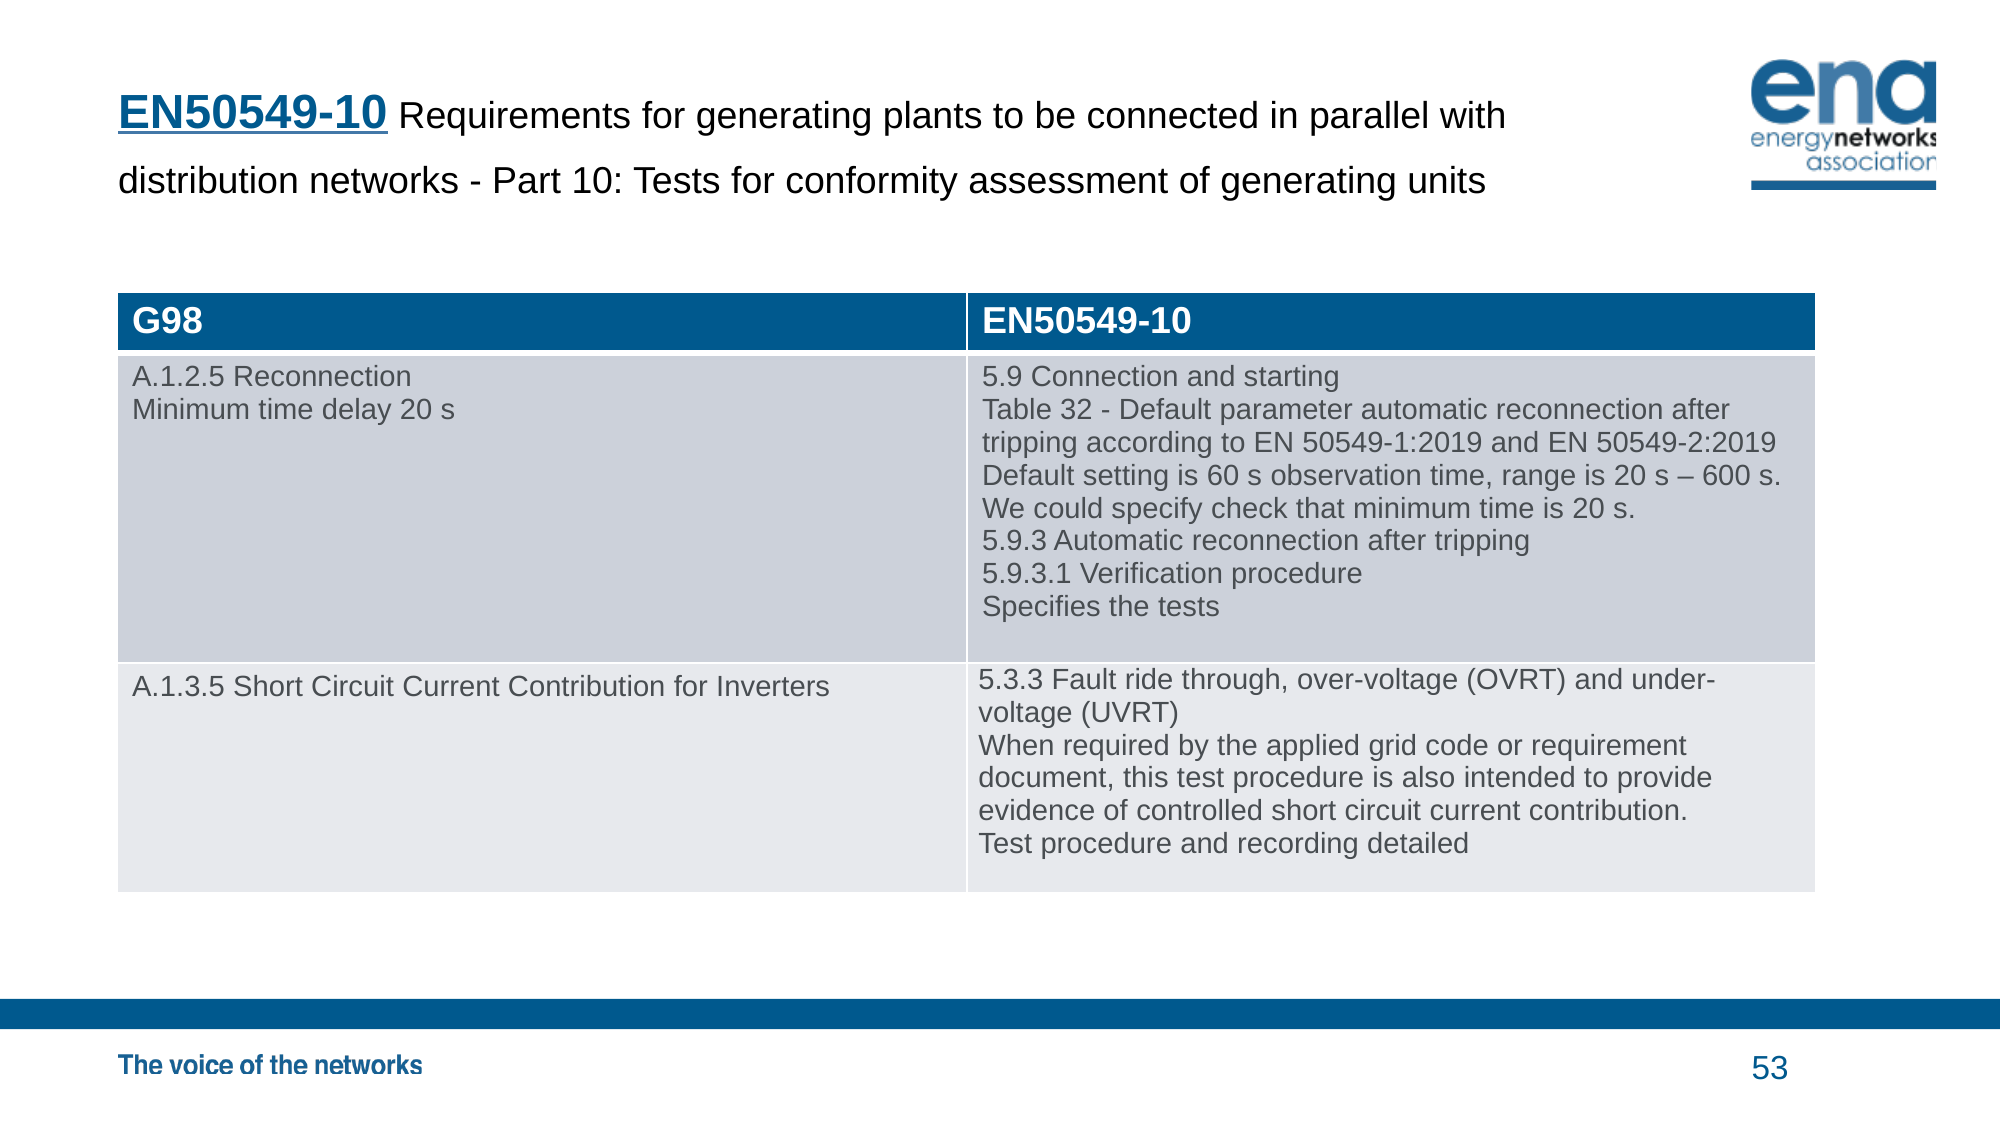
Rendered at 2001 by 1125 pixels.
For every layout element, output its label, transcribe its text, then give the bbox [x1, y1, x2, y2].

table_cell 5.9 Connection and starting Table 32 - Default parameter automatic reconnection after tripping according to EN 50549-1:2019 and EN 50549-2:2019 Default setting is 60 s observation time, range is 20 s – 600 s. We could specify check that minimum time is 20 s. 5.9.3 Automatic reconnection after tripping 5.9.3.1 Verification procedure Specifies the tests [968, 356, 1815, 662]
title EN50549-10 Requirements for generating plants to be connected in parallel with distribution networks - Part 10: Tests for conformity assessment of generating units [118, 47, 1595, 201]
table_cell 5.3.3 Fault ride through, over-voltage (OVRT) and under-voltage (UVRT) When required by the applied grid code or requirement document, this test procedure is also intended to provide evidence of controlled short circuit current contribution. Test procedure and recording detailed [968, 664, 1815, 892]
table_cell A.1.2.5 Reconnection Minimum time delay 20 s [118, 356, 966, 662]
slide_number 53 [1751, 1036, 1937, 1096]
table_header EN50549-10 [968, 293, 1815, 350]
table_header G98 [118, 293, 966, 350]
table_cell A.1.3.5 Short Circuit Current Contribution for Inverters [118, 664, 966, 892]
